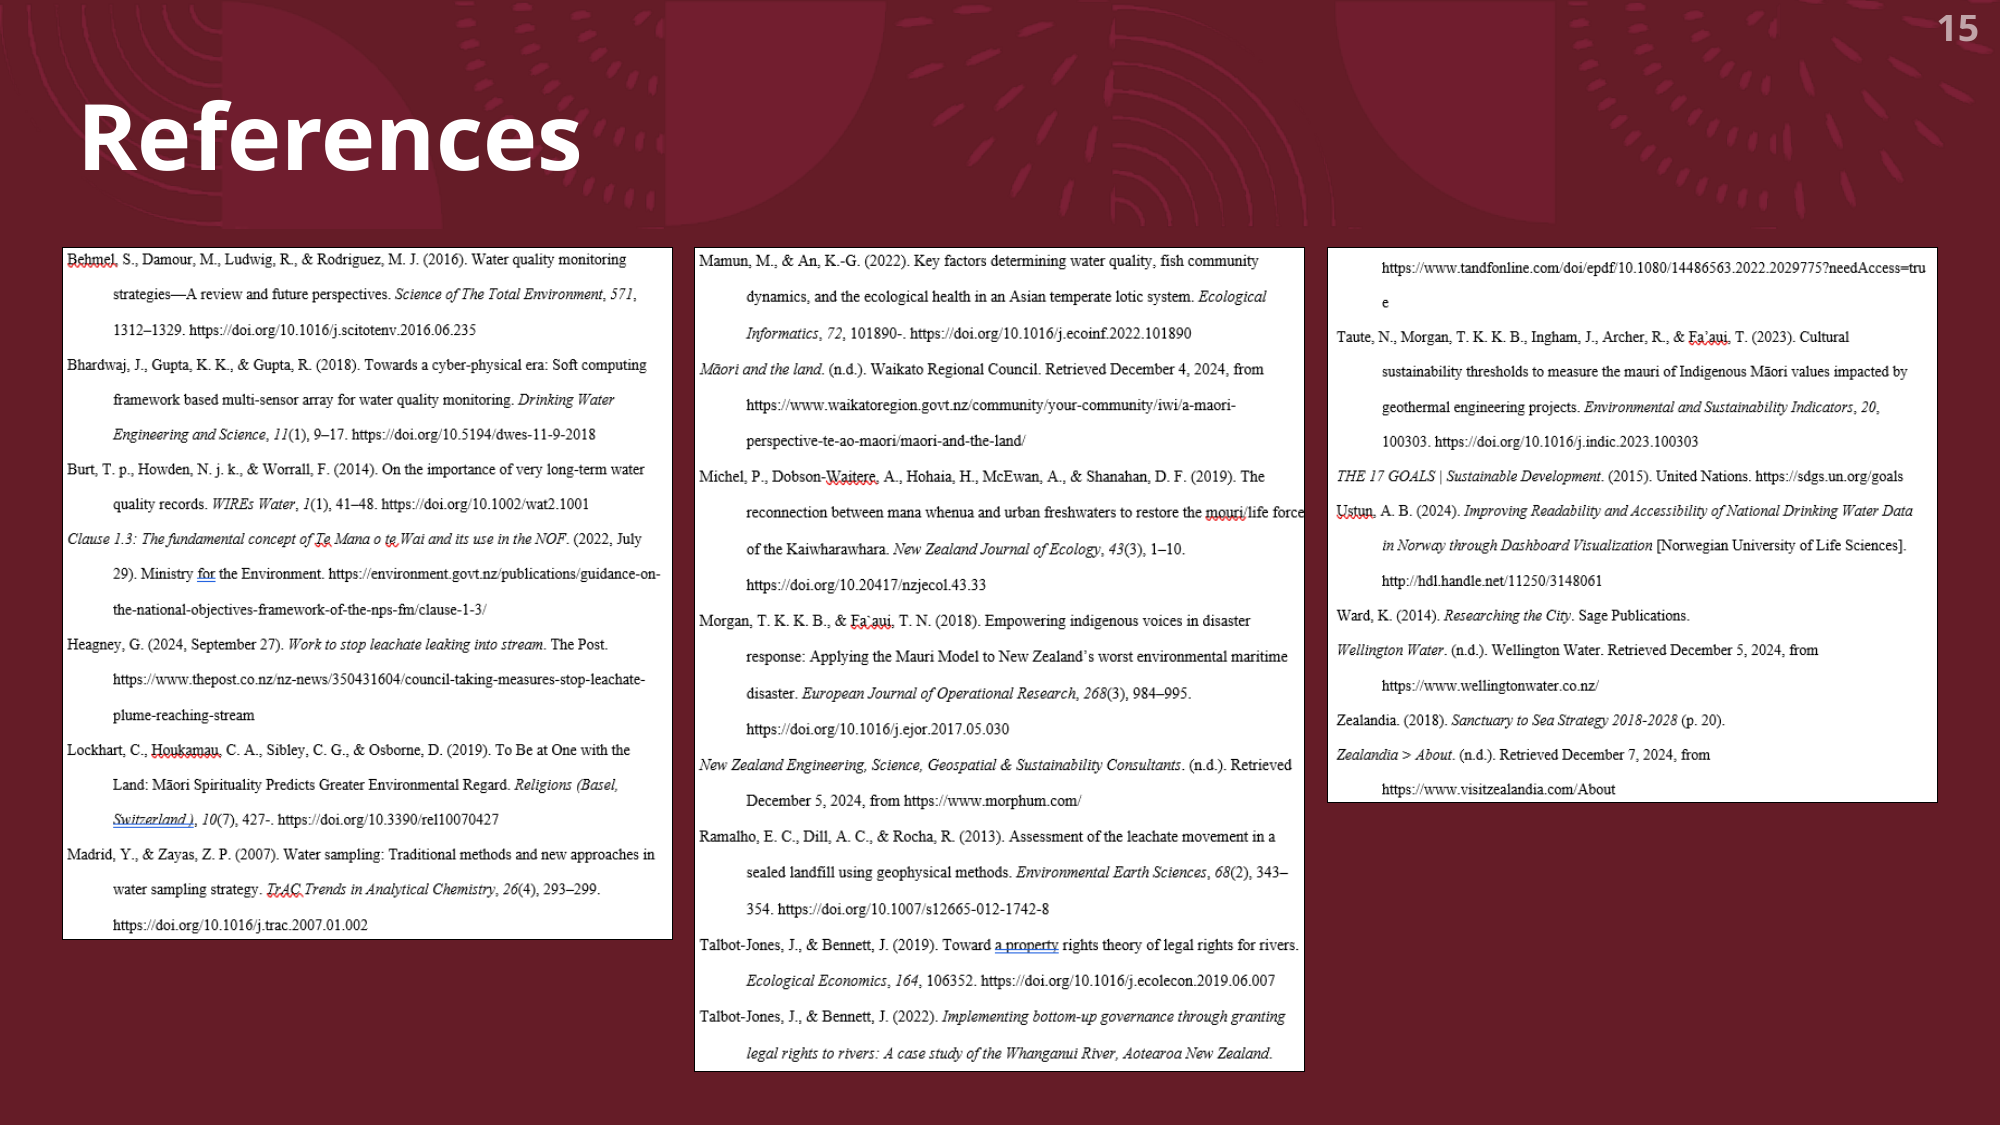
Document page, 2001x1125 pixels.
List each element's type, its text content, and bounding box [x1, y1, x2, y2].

title References [62, 25, 1788, 243]
picture [1327, 247, 1938, 803]
picture [694, 247, 1305, 1072]
slide_number 15 [1917, 0, 1999, 60]
picture [62, 247, 673, 940]
